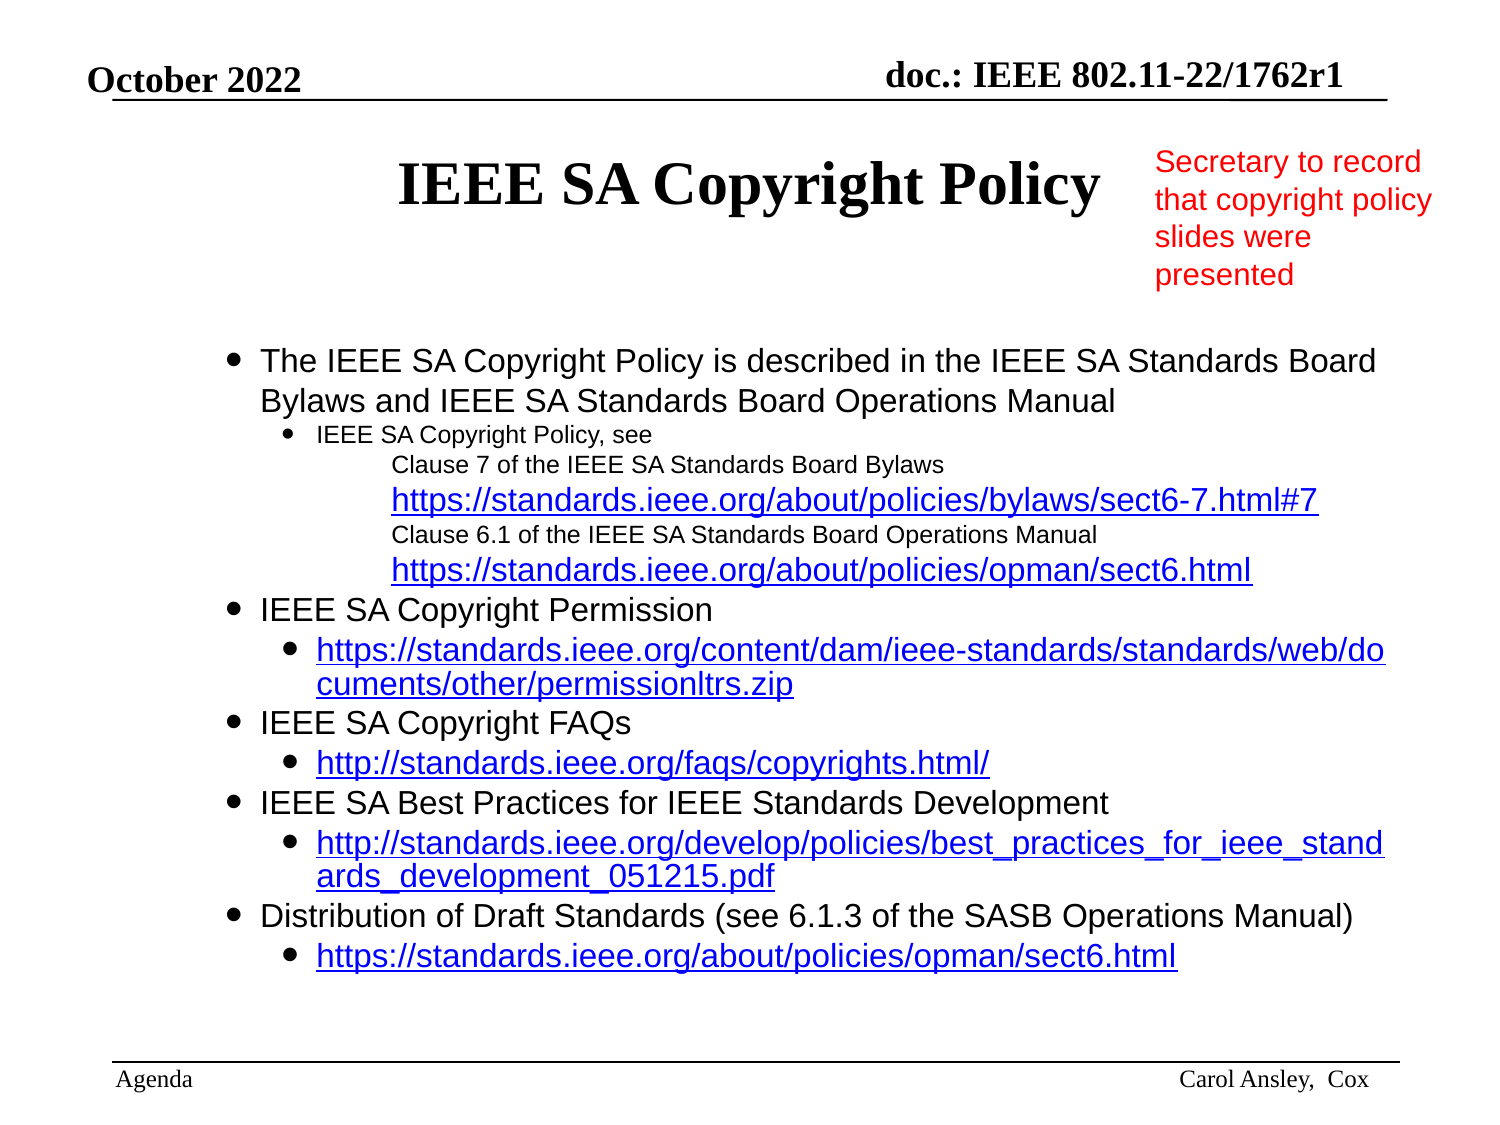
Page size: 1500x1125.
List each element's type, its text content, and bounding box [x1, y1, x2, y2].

list The IEEE SA Copyright Policy is described in the IEEE SA Standards Board Bylaws and IEEE SA Standards Board Operations Manual IEEE SA Copyright Policy, see Clause 7 of the IEEE SA Standards Board Bylaws https://standards.ieee.org/about/policies/bylaws/sect6-7.html#7 Clause 6.1 of the IEEE SA Standards Board Operations Manual https://standards.ieee.org/about/policies/opman/sect6.html IEEE SA Copyright Permission https://standards.ieee.org/content/dam/ieee-standards/standards/web/documents/other/permissionltrs.zip IEEE SA Copyright FAQs http://standards.ieee.org/faqs/copyrights.html/ IEEE SA Best Practices for IEEE Standards Development http://standards.ieee.org/develop/policies/best_practices_for_ieee_standards_development_051215.pdf Distribution of Draft Standards (see 6.1.3 of the SASB Operations Manual) https://standards.ieee.org/about/policies/opman/sect6.html [111, 365, 1402, 938]
title IEEE SA Copyright Policy [111, 141, 1140, 218]
text_box Secretary to record that copyright policy slides were presented [1140, 133, 1459, 299]
